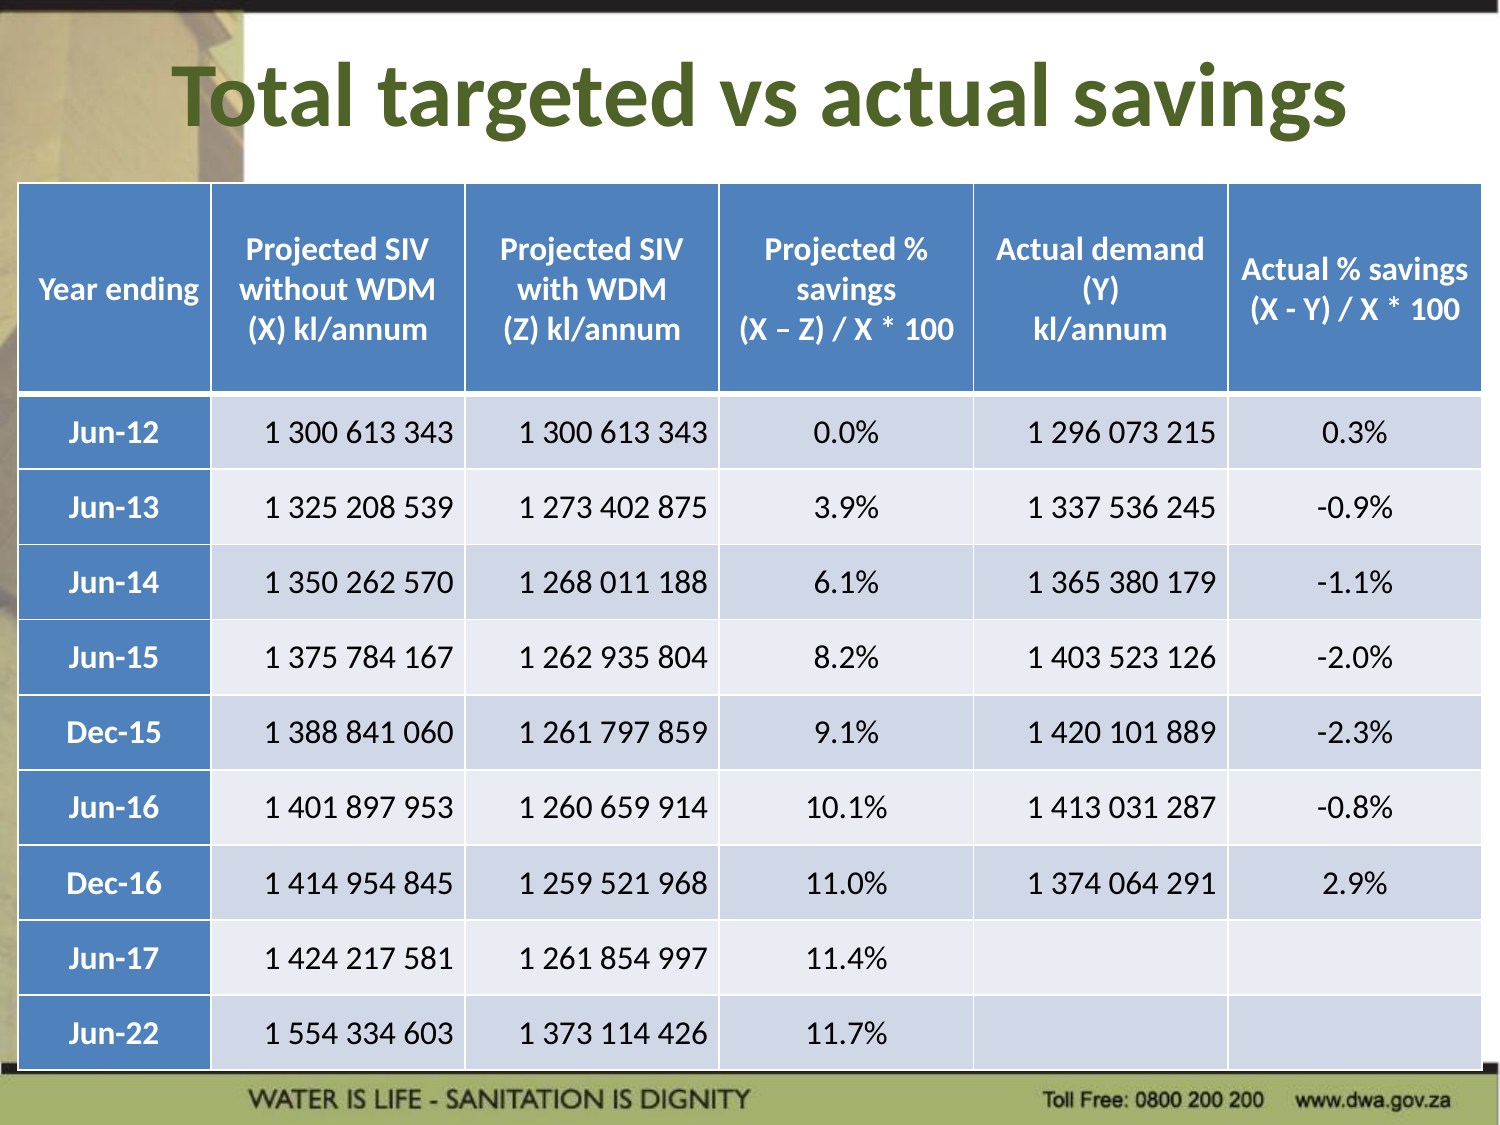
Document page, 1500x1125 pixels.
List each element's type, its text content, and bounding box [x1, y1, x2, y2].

table_cell 1 268 011 188 [466, 545, 718, 619]
table_cell 1 300 613 343 [466, 397, 718, 468]
table_cell 1 300 613 343 [212, 397, 464, 468]
table_cell 1 350 262 570 [212, 545, 464, 619]
table_cell 11.7% [720, 996, 973, 1069]
table_cell 1 388 841 060 [212, 696, 464, 769]
table_cell 6.1% [720, 545, 973, 619]
table_cell Jun-16 [19, 771, 210, 844]
table_cell 1 401 897 953 [212, 771, 464, 844]
table_cell 1 261 797 859 [466, 696, 718, 769]
table_cell -0.8% [1229, 771, 1481, 844]
table_header Projected SIV without WDM (X) kl/annum [212, 184, 464, 391]
table_cell 8.2% [720, 620, 973, 694]
table_cell Jun-17 [19, 921, 210, 994]
table_cell Dec-16 [19, 846, 210, 919]
table_cell 11.0% [720, 846, 973, 919]
table_cell [1229, 996, 1481, 1069]
table_cell 11.4% [720, 921, 973, 994]
table_cell 1 420 101 889 [974, 696, 1227, 769]
table_cell Jun-13 [19, 470, 210, 544]
table_header Projected % savings (X – Z) / X * 100 [720, 184, 973, 391]
table_cell 1 374 064 291 [974, 846, 1227, 919]
table_cell Dec-15 [19, 696, 210, 769]
table_cell 2.9% [1229, 846, 1481, 919]
table_header Projected SIV with WDM (Z) kl/annum [466, 184, 718, 391]
table_cell 0.3% [1229, 397, 1481, 468]
table_cell 1 554 334 603 [212, 996, 464, 1069]
table_cell 1 273 402 875 [466, 470, 718, 544]
table_cell Jun-22 [19, 996, 210, 1069]
table_cell -2.0% [1229, 620, 1481, 694]
picture [0, 0, 1500, 1125]
table_cell [1229, 921, 1481, 994]
table_cell 1 375 784 167 [212, 620, 464, 694]
table_cell -2.3% [1229, 696, 1481, 769]
table_cell 1 261 854 997 [466, 921, 718, 994]
table_cell 1 325 208 539 [212, 470, 464, 544]
table_cell 10.1% [720, 771, 973, 844]
table_cell 1 259 521 968 [466, 846, 718, 919]
table_cell -0.9% [1229, 470, 1481, 544]
table_cell 1 413 031 287 [974, 771, 1227, 844]
table_cell 1 337 536 245 [974, 470, 1227, 544]
table_cell Jun-15 [19, 620, 210, 694]
table_header Actual demand (Y) kl/annum [974, 184, 1227, 391]
table_cell 1 414 954 845 [212, 846, 464, 919]
table_cell 1 373 114 426 [466, 996, 718, 1069]
table_cell 1 262 935 804 [466, 620, 718, 694]
table_cell 1 260 659 914 [466, 771, 718, 844]
table_cell [974, 921, 1227, 994]
table_cell Jun-12 [19, 397, 210, 468]
table_cell Jun-14 [19, 545, 210, 619]
table_cell 1 365 380 179 [974, 545, 1227, 619]
table_cell 3.9% [720, 470, 973, 544]
table_cell 1 424 217 581 [212, 921, 464, 994]
table_cell -1.1% [1229, 545, 1481, 619]
title Total targeted vs actual savings [17, 0, 1483, 182]
table_cell [974, 996, 1227, 1069]
table_cell 9.1% [720, 696, 973, 769]
table_cell 0.0% [720, 397, 973, 468]
table_cell 1 296 073 215 [974, 397, 1227, 468]
table_cell 1 403 523 126 [974, 620, 1227, 694]
table_header Year ending [19, 184, 210, 391]
table_header Actual % savings (X - Y) / X * 100 [1229, 184, 1481, 391]
